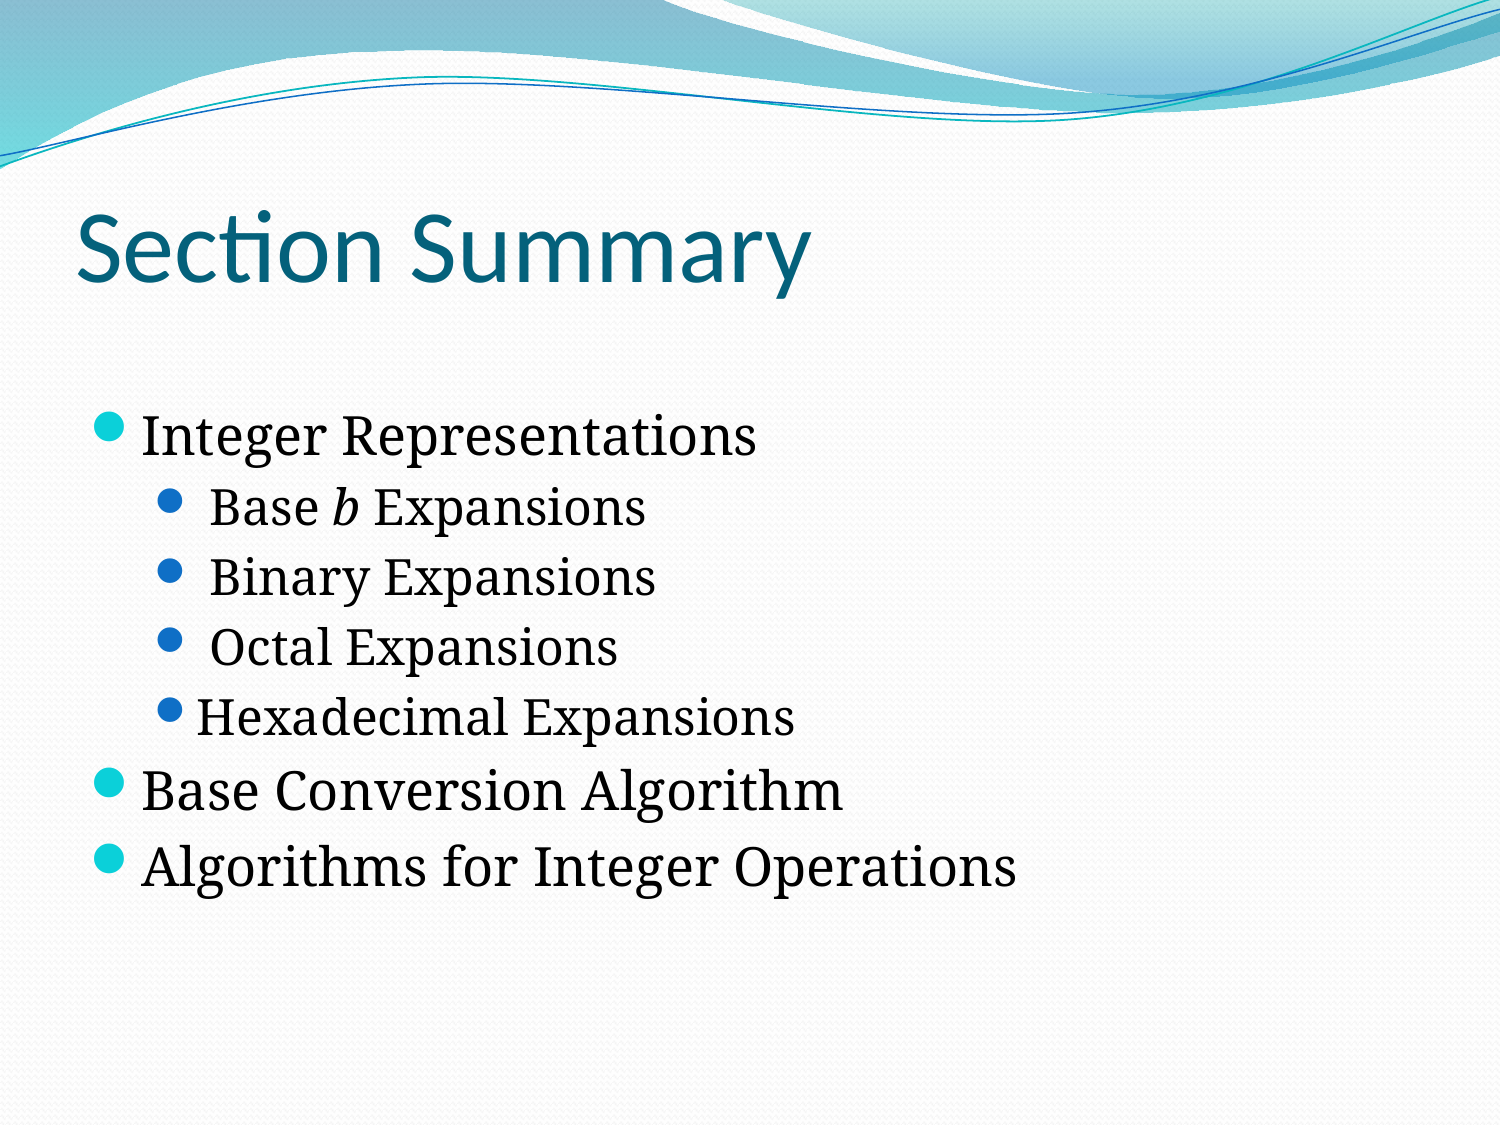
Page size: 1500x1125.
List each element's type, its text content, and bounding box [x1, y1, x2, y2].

title Section Summary [75, 115, 1425, 303]
list Integer Representations Base b Expansions Binary Expansions Octal Expansions Hexadecimal Expansions Base Conversion Algorithm Algorithms for Integer Operations [75, 317, 1425, 1038]
